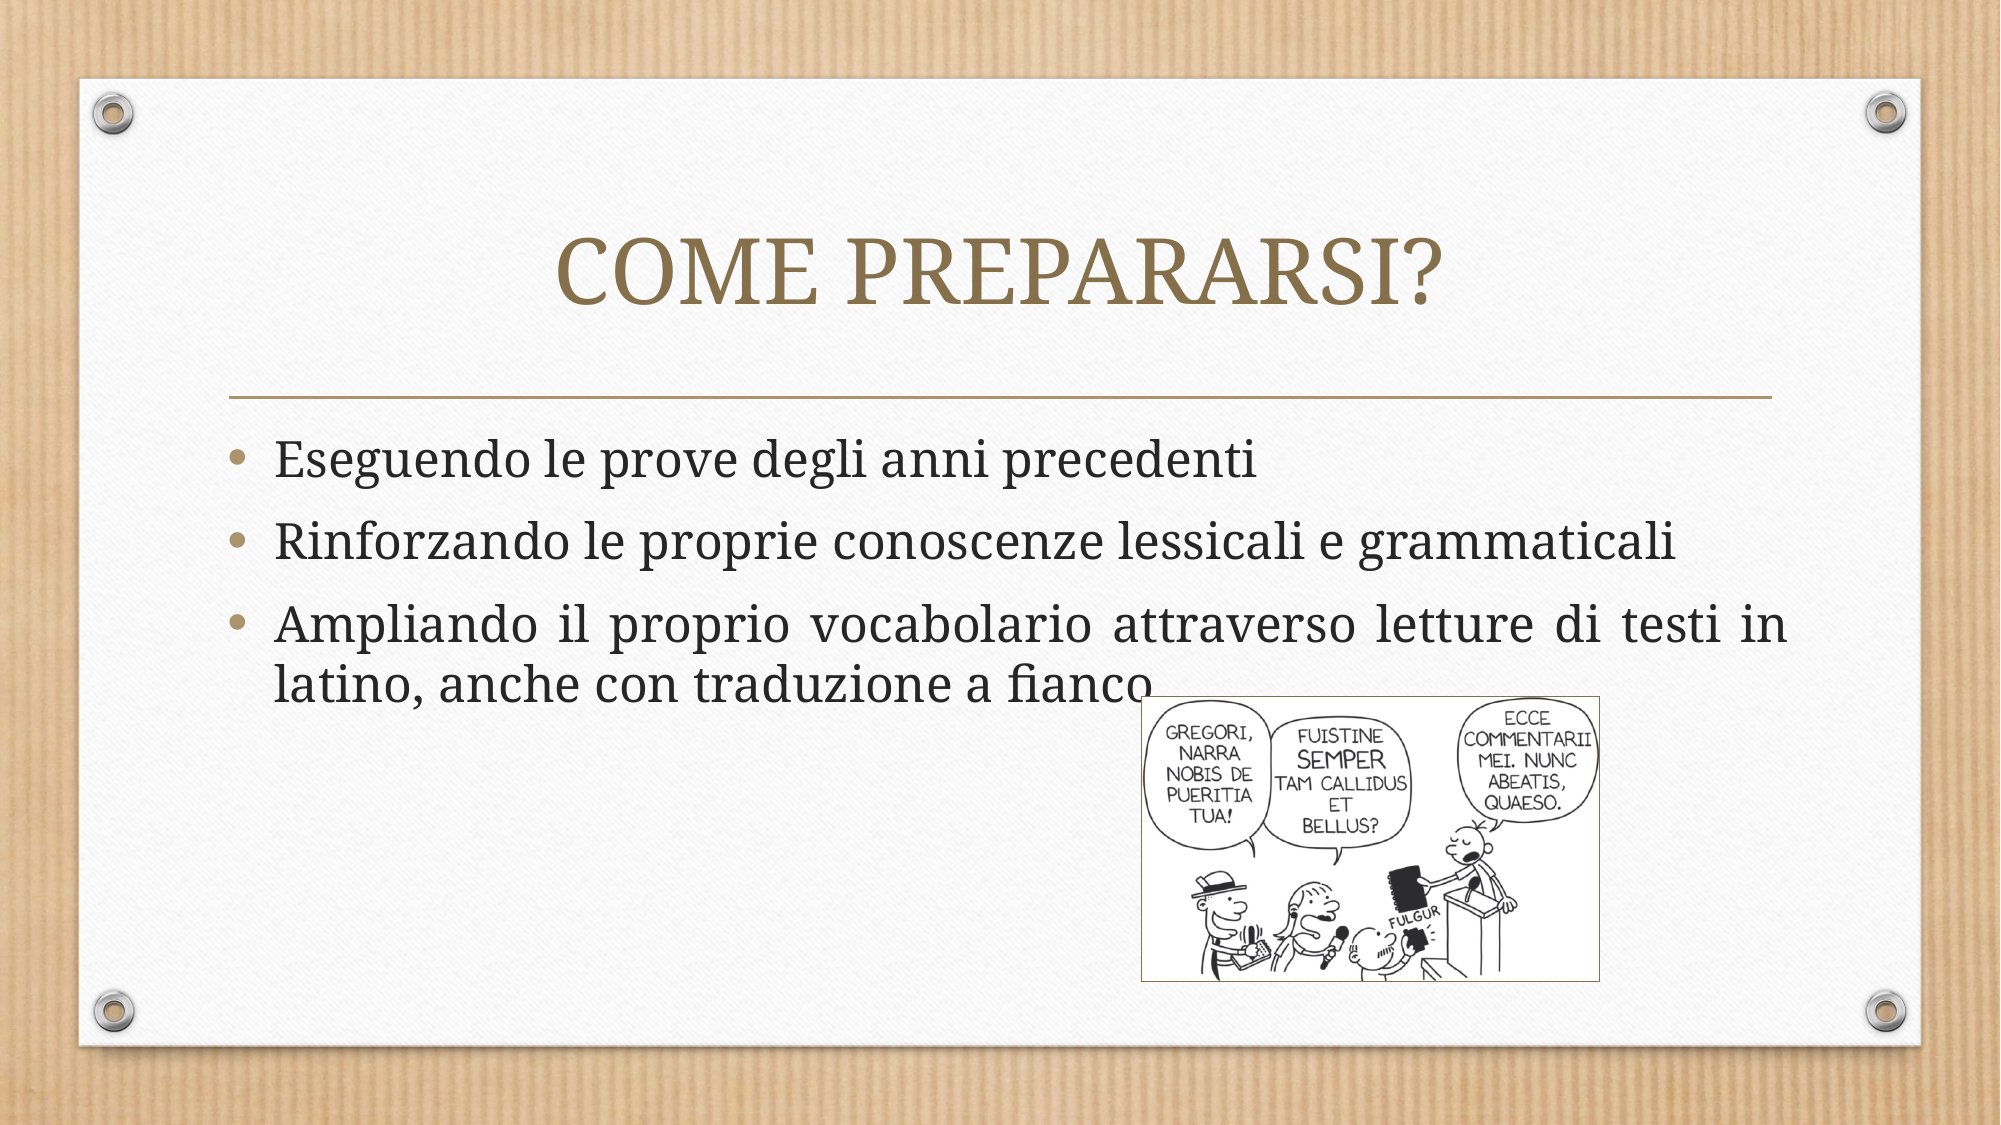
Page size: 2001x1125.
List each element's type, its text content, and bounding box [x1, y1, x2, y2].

list Eseguendo le prove degli anni precedenti Rinforzando le proprie conoscenze lessicali e grammaticali Ampliando il proprio vocabolario attraverso letture di testi in latino, anche con traduzione a fianco [212, 419, 1805, 1002]
title COME PREPARARSI? [212, 161, 1788, 375]
picture [0, 0, 2001, 1125]
